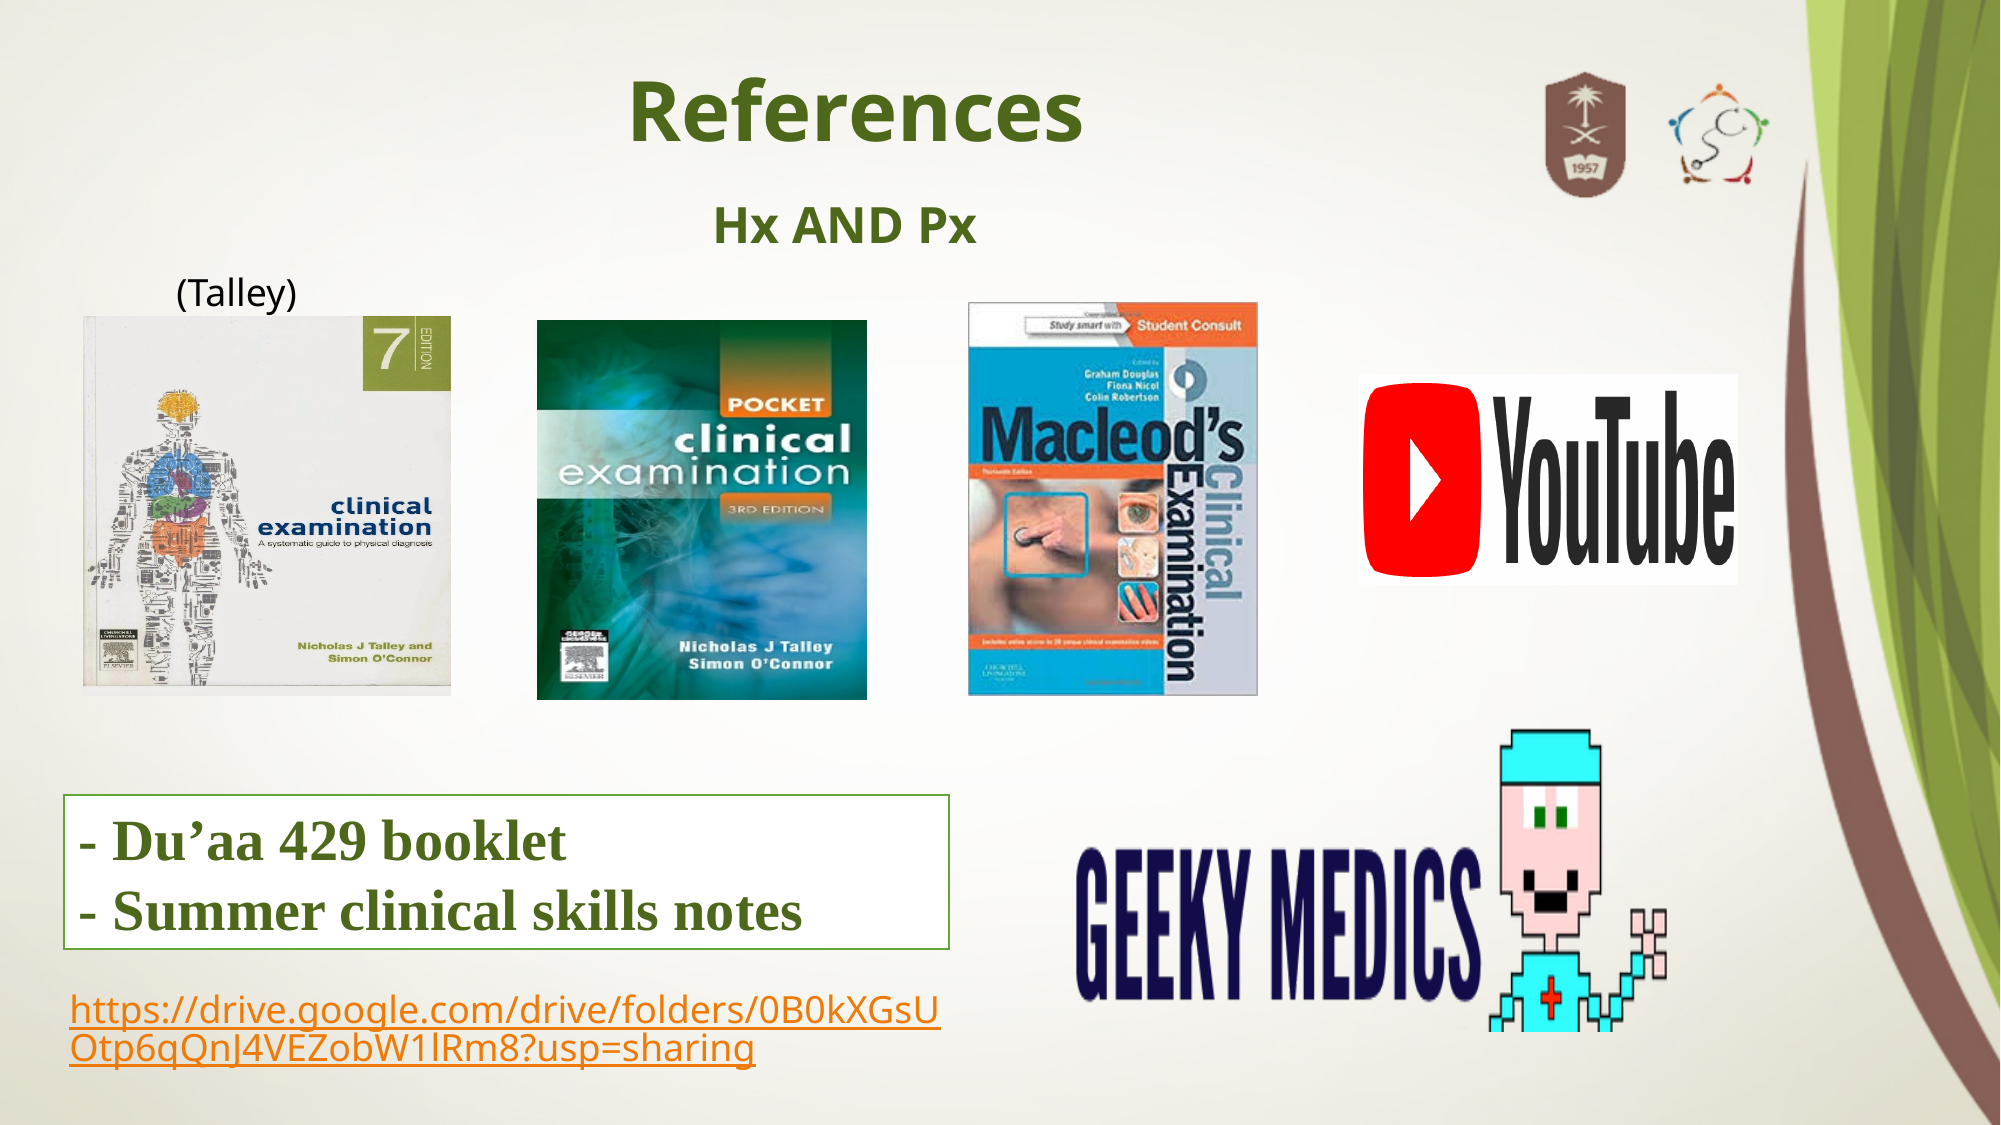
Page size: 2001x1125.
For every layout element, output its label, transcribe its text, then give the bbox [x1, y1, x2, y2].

text_box Hx AND Px [697, 186, 1037, 261]
text_box (Talley) [104, 261, 379, 316]
picture [0, 0, 2001, 1125]
text_box - Du’aa 429 booklet - Summer clinical skills notes [63, 794, 950, 950]
text_box https://drive.google.com/drive/folders/0B0kXGsUOtp6qQnJ4VEZobW1lRm8?usp=sharing [54, 978, 959, 1045]
text_box References [506, 50, 1228, 166]
